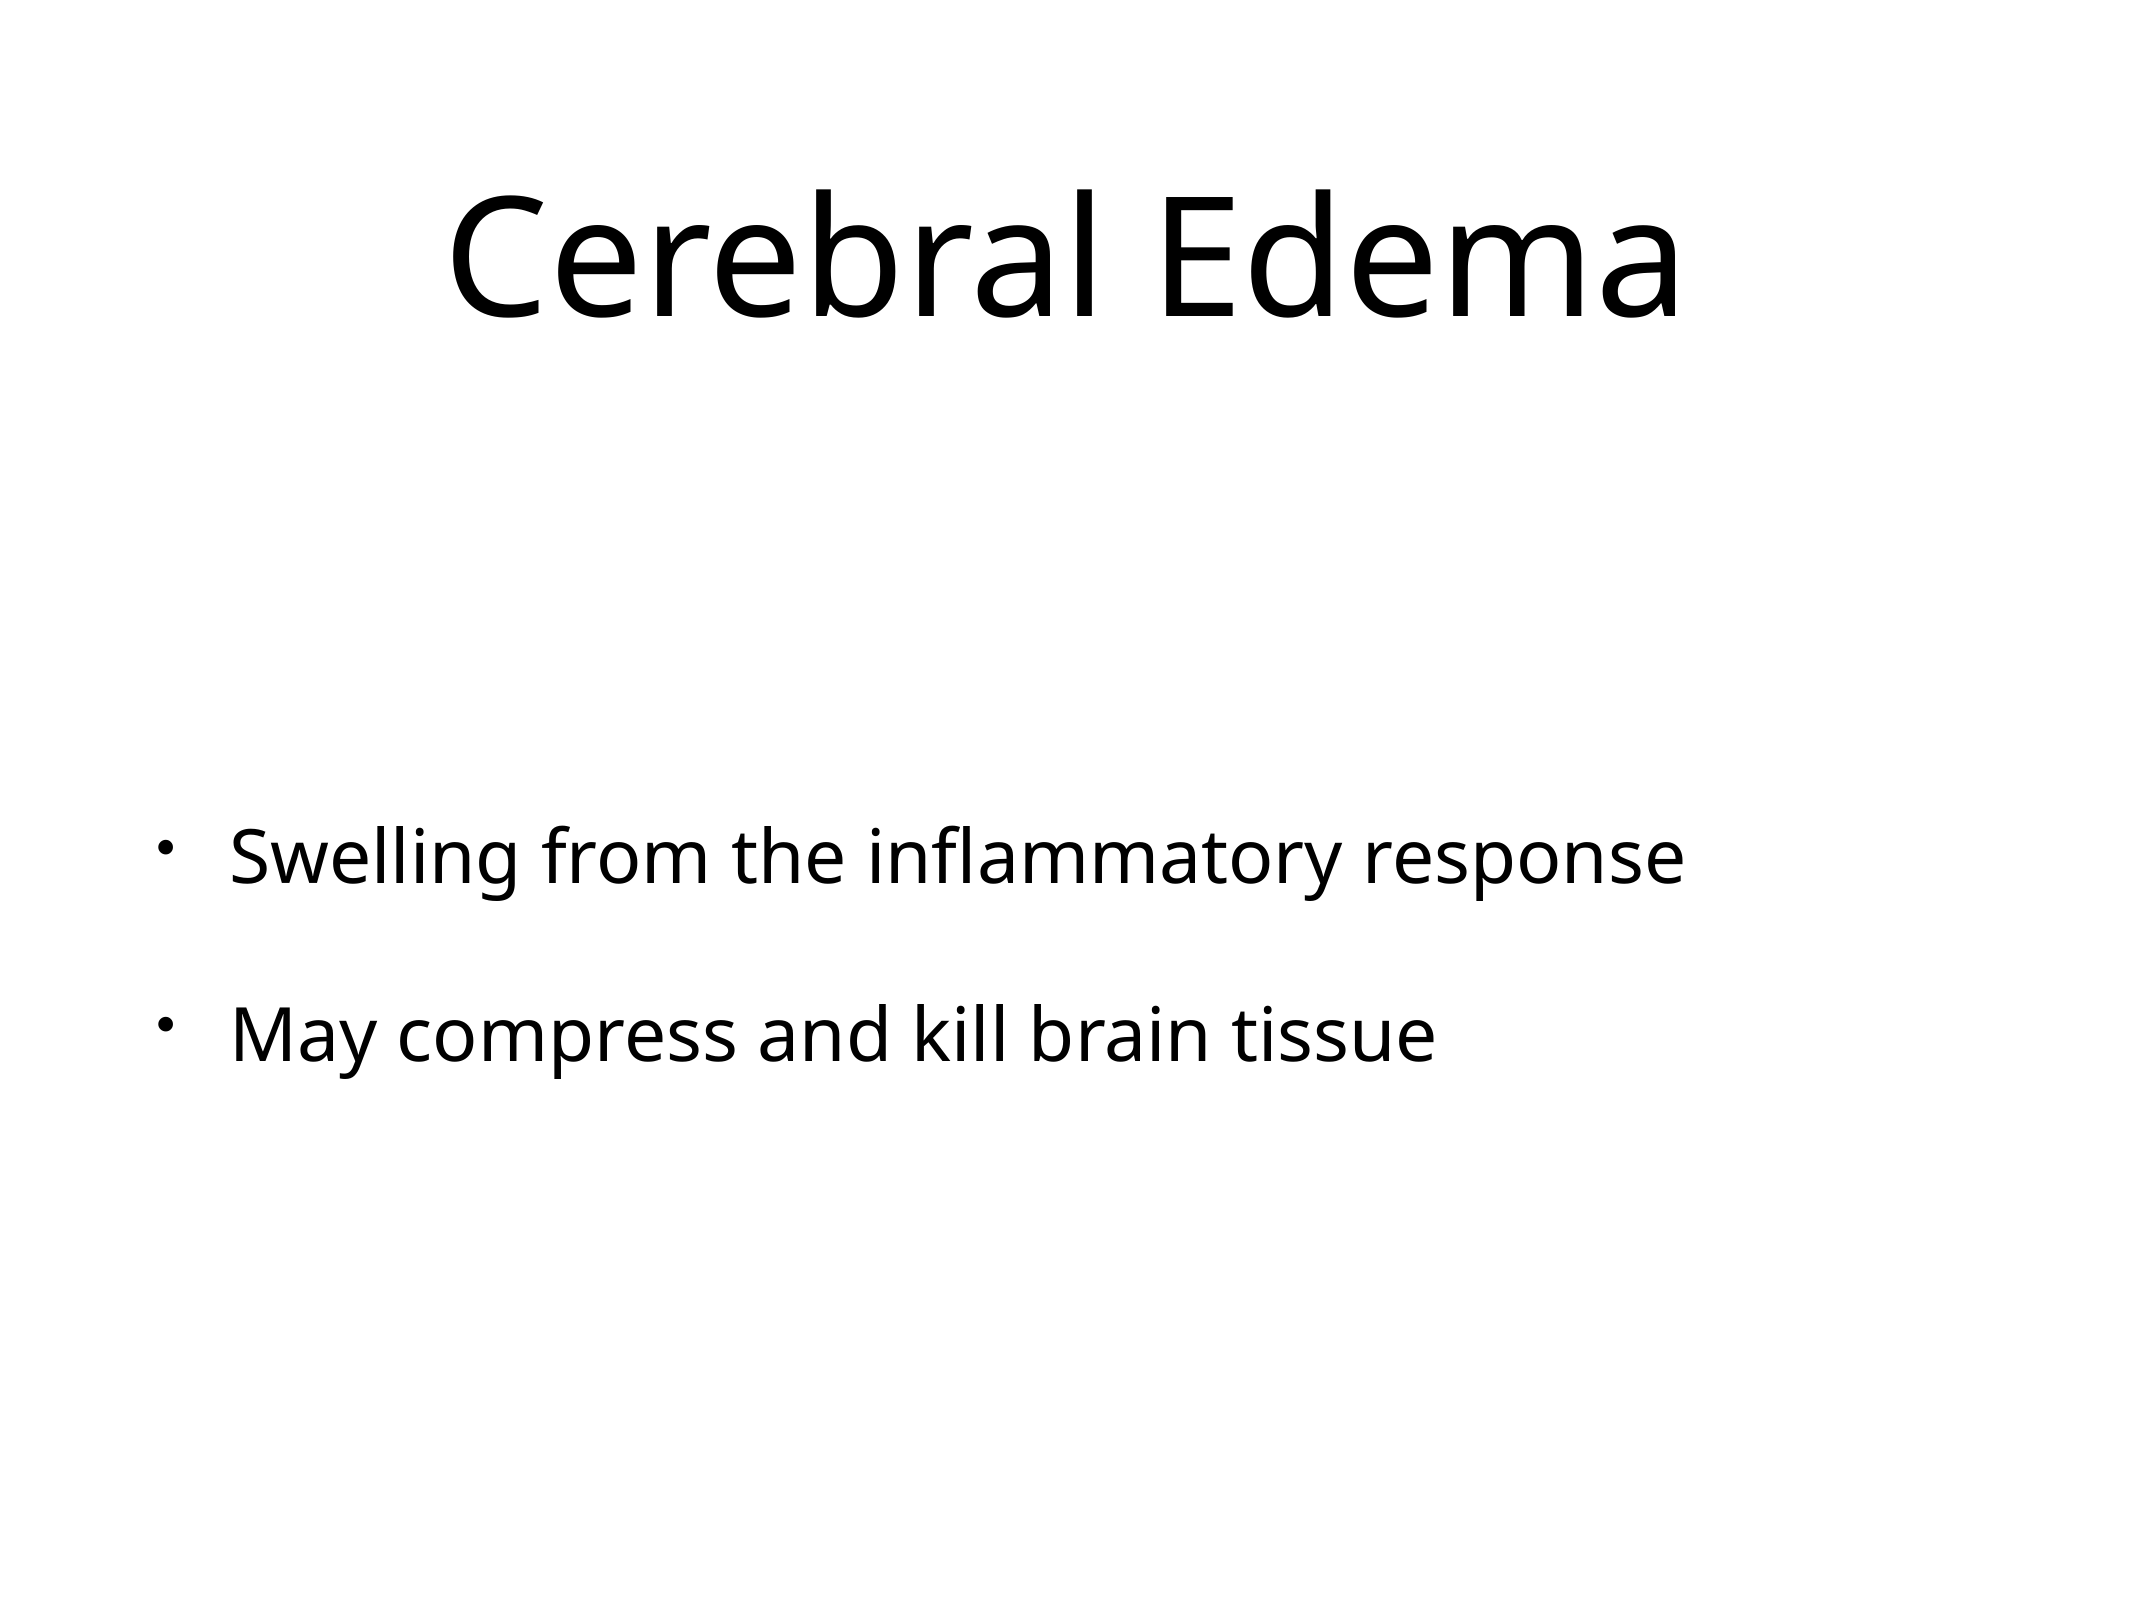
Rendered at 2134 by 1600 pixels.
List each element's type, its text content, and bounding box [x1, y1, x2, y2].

list Swelling from the inflammatory response May compress and kill brain tissue [155, 426, 1978, 1459]
title Cerebral Edema [155, 72, 1978, 426]
